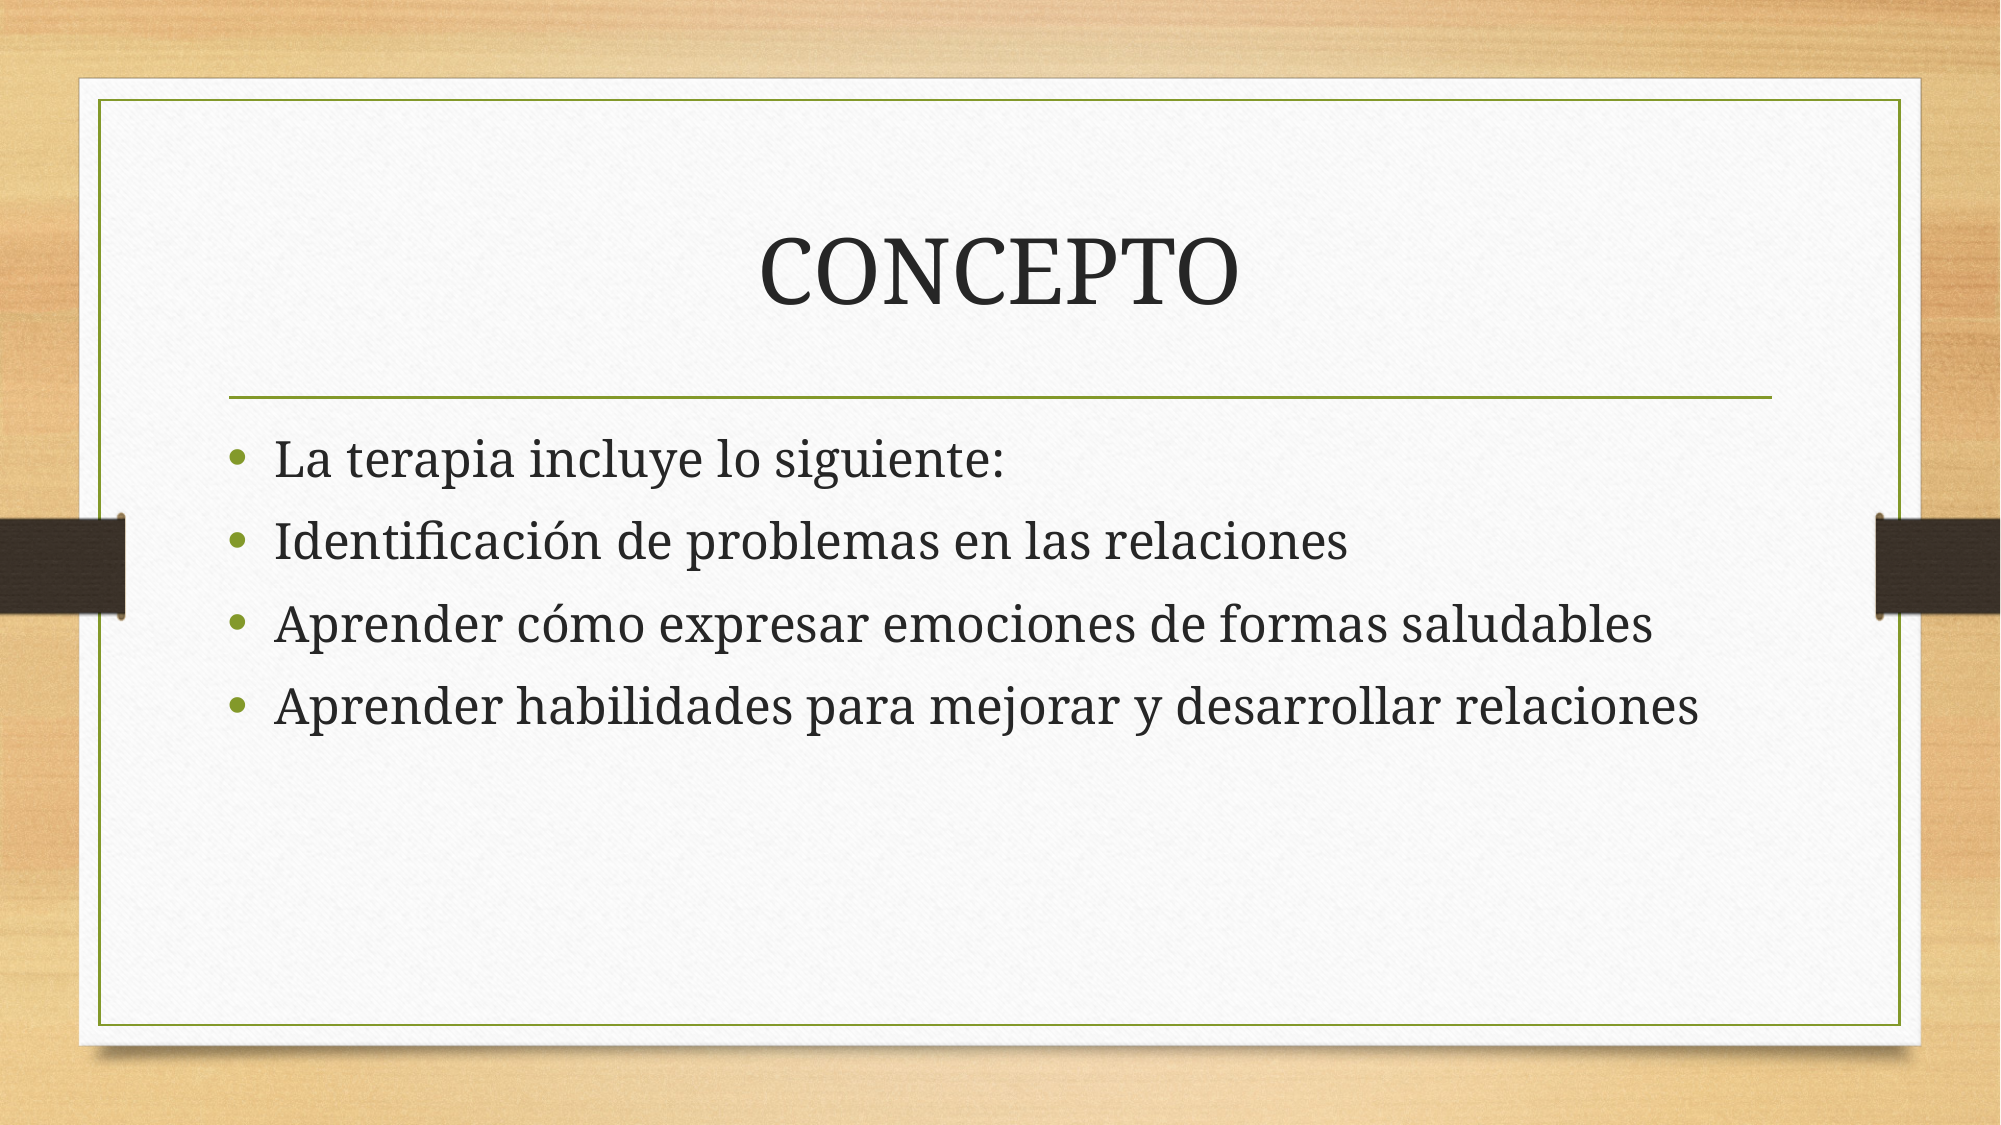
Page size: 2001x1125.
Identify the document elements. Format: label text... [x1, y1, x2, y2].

picture [0, 0, 2001, 1125]
title CONCEPTO [212, 161, 1788, 375]
list La terapia incluye lo siguiente: Identificación de problemas en las relaciones Aprender cómo expresar emociones de formas saludables Aprender habilidades para mejorar y desarrollar relaciones [212, 419, 1788, 964]
